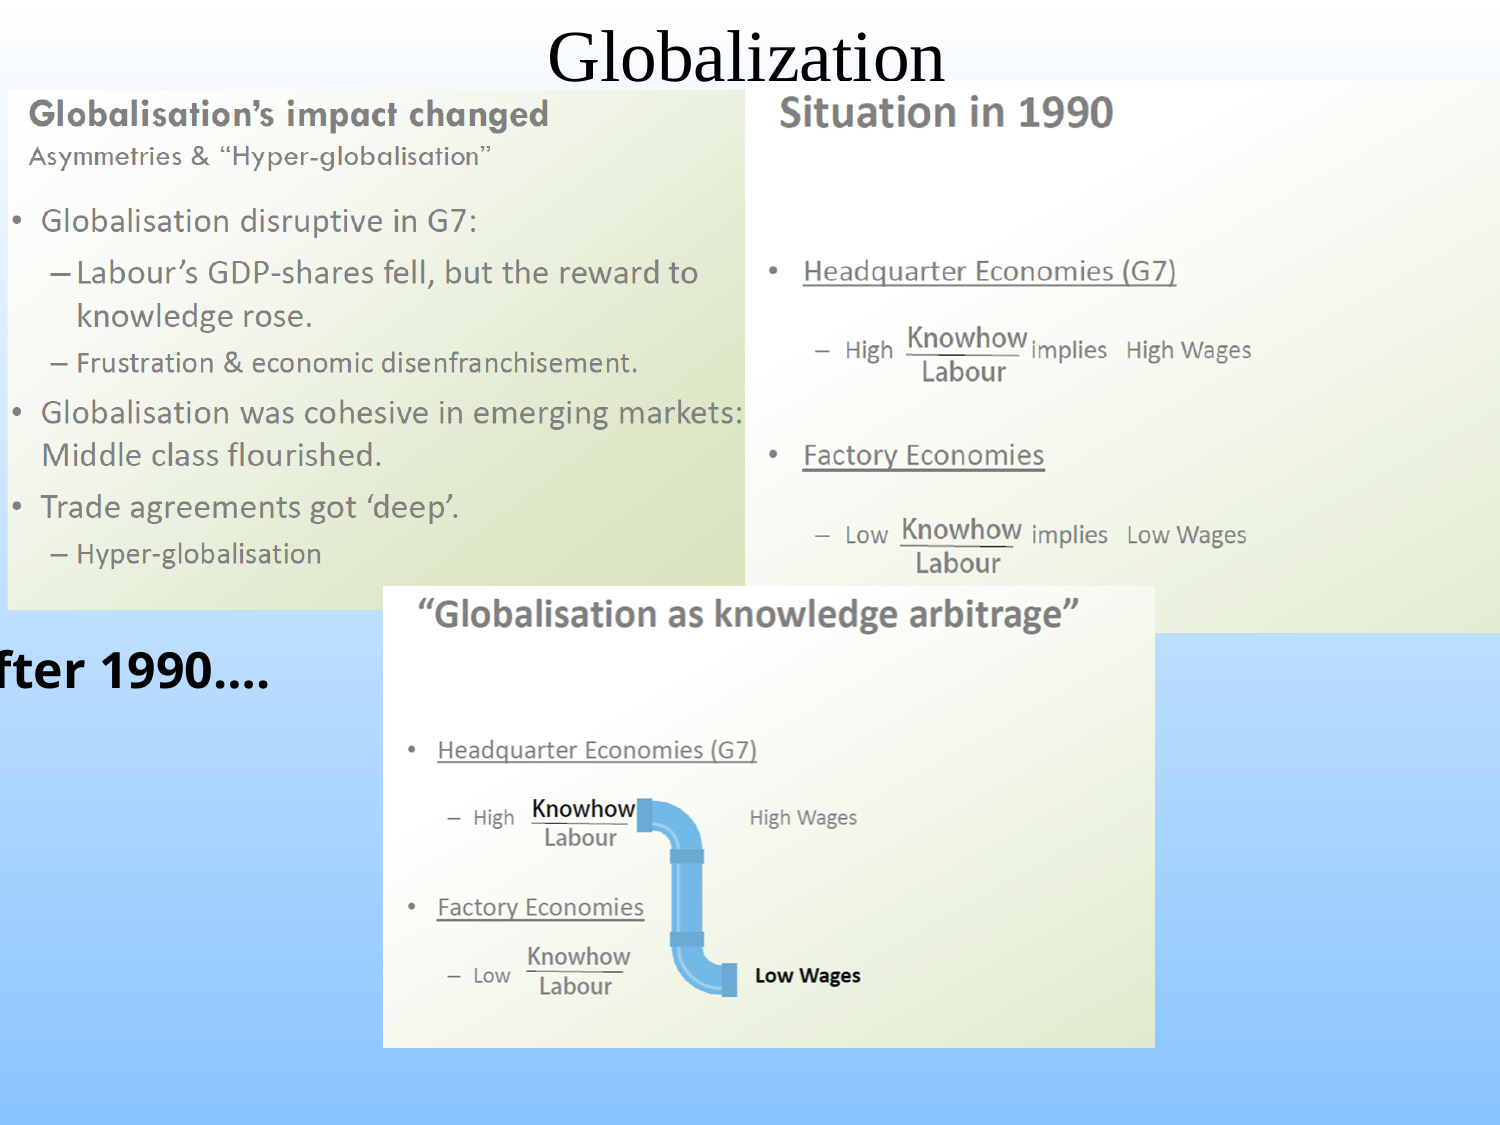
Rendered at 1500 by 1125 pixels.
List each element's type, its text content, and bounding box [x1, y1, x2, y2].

picture [383, 585, 1156, 1049]
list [745, 81, 1500, 633]
text_box After 1990…. [0, 631, 286, 706]
title Globalization [71, 0, 1423, 88]
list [7, 89, 740, 610]
